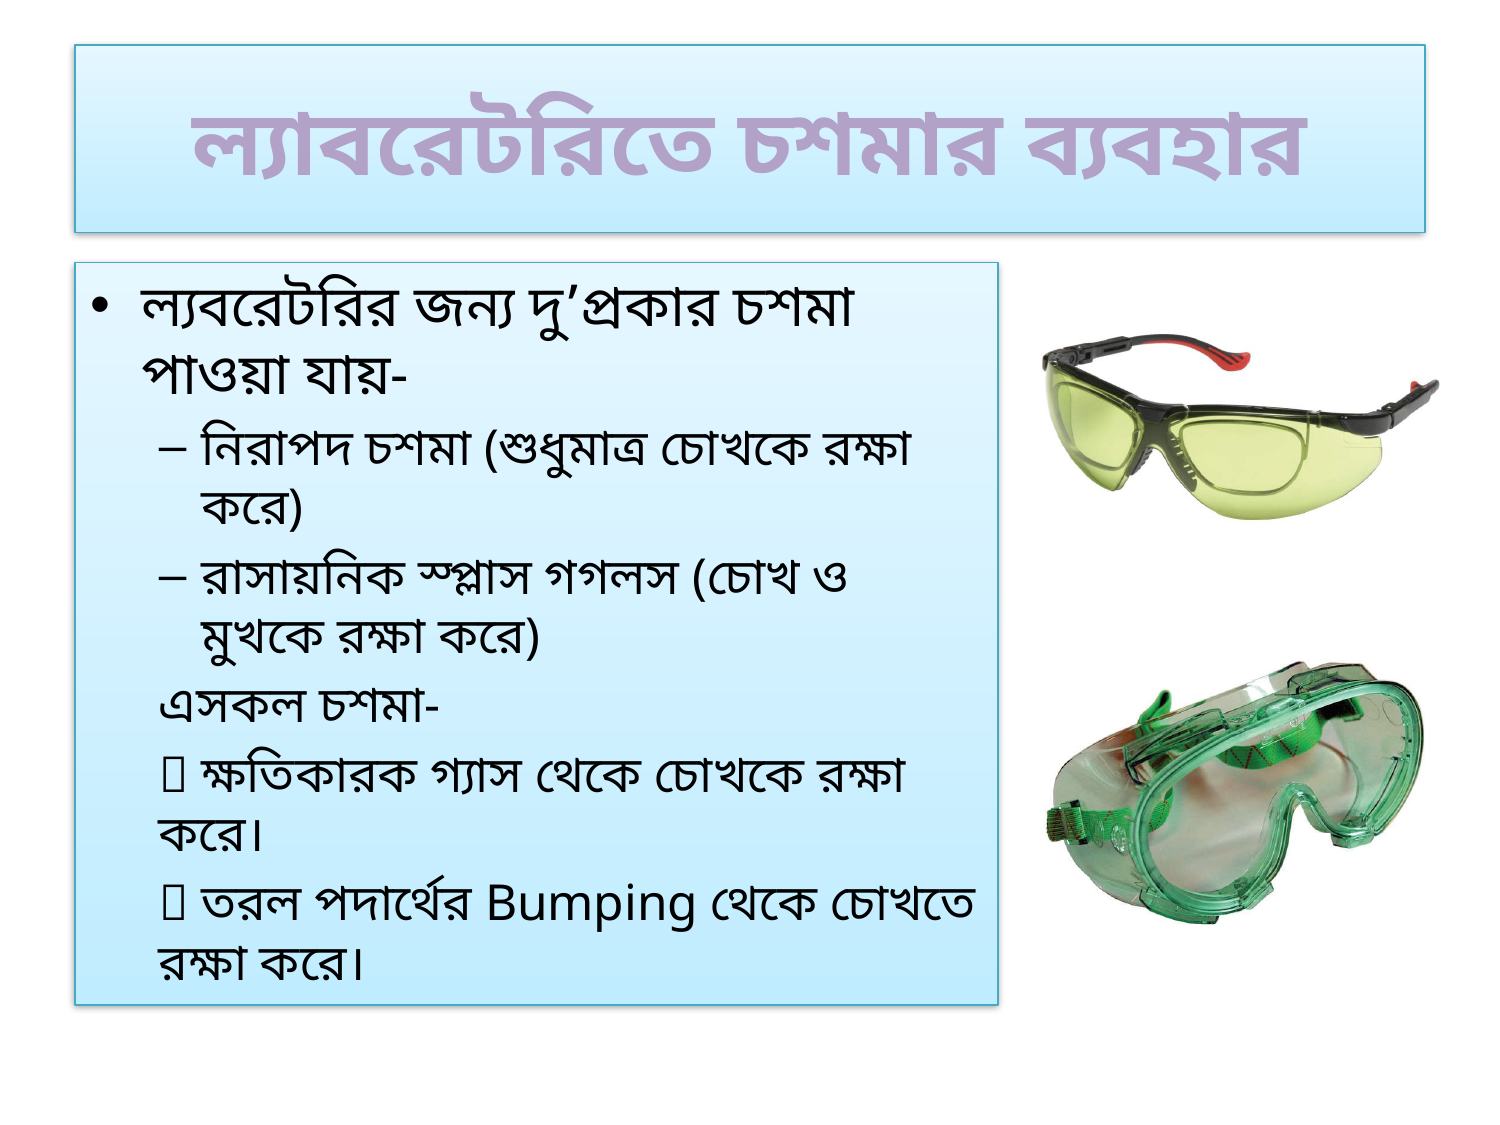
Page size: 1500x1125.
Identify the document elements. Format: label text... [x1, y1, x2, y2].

title ল্যাবরেটরিতে চশমার ব্যবহার [74, 44, 1426, 233]
picture [1039, 654, 1431, 931]
picture [1009, 262, 1464, 570]
list ল্যবরেটরির জন্য দু’প্রকার চশমা পাওয়া যায়- নিরাপদ চশমা (শুধুমাত্র চোখকে রক্ষা করে) রাসায়নিক স্প্লাস গগলস (চোখ ও মুখকে রক্ষা করে) এসকল চশমা-  ক্ষতিকারক গ্যাস থেকে চোখকে রক্ষা করে।  তরল পদার্থের Bumping থেকে চোখতে রক্ষা করে। [74, 262, 999, 1006]
